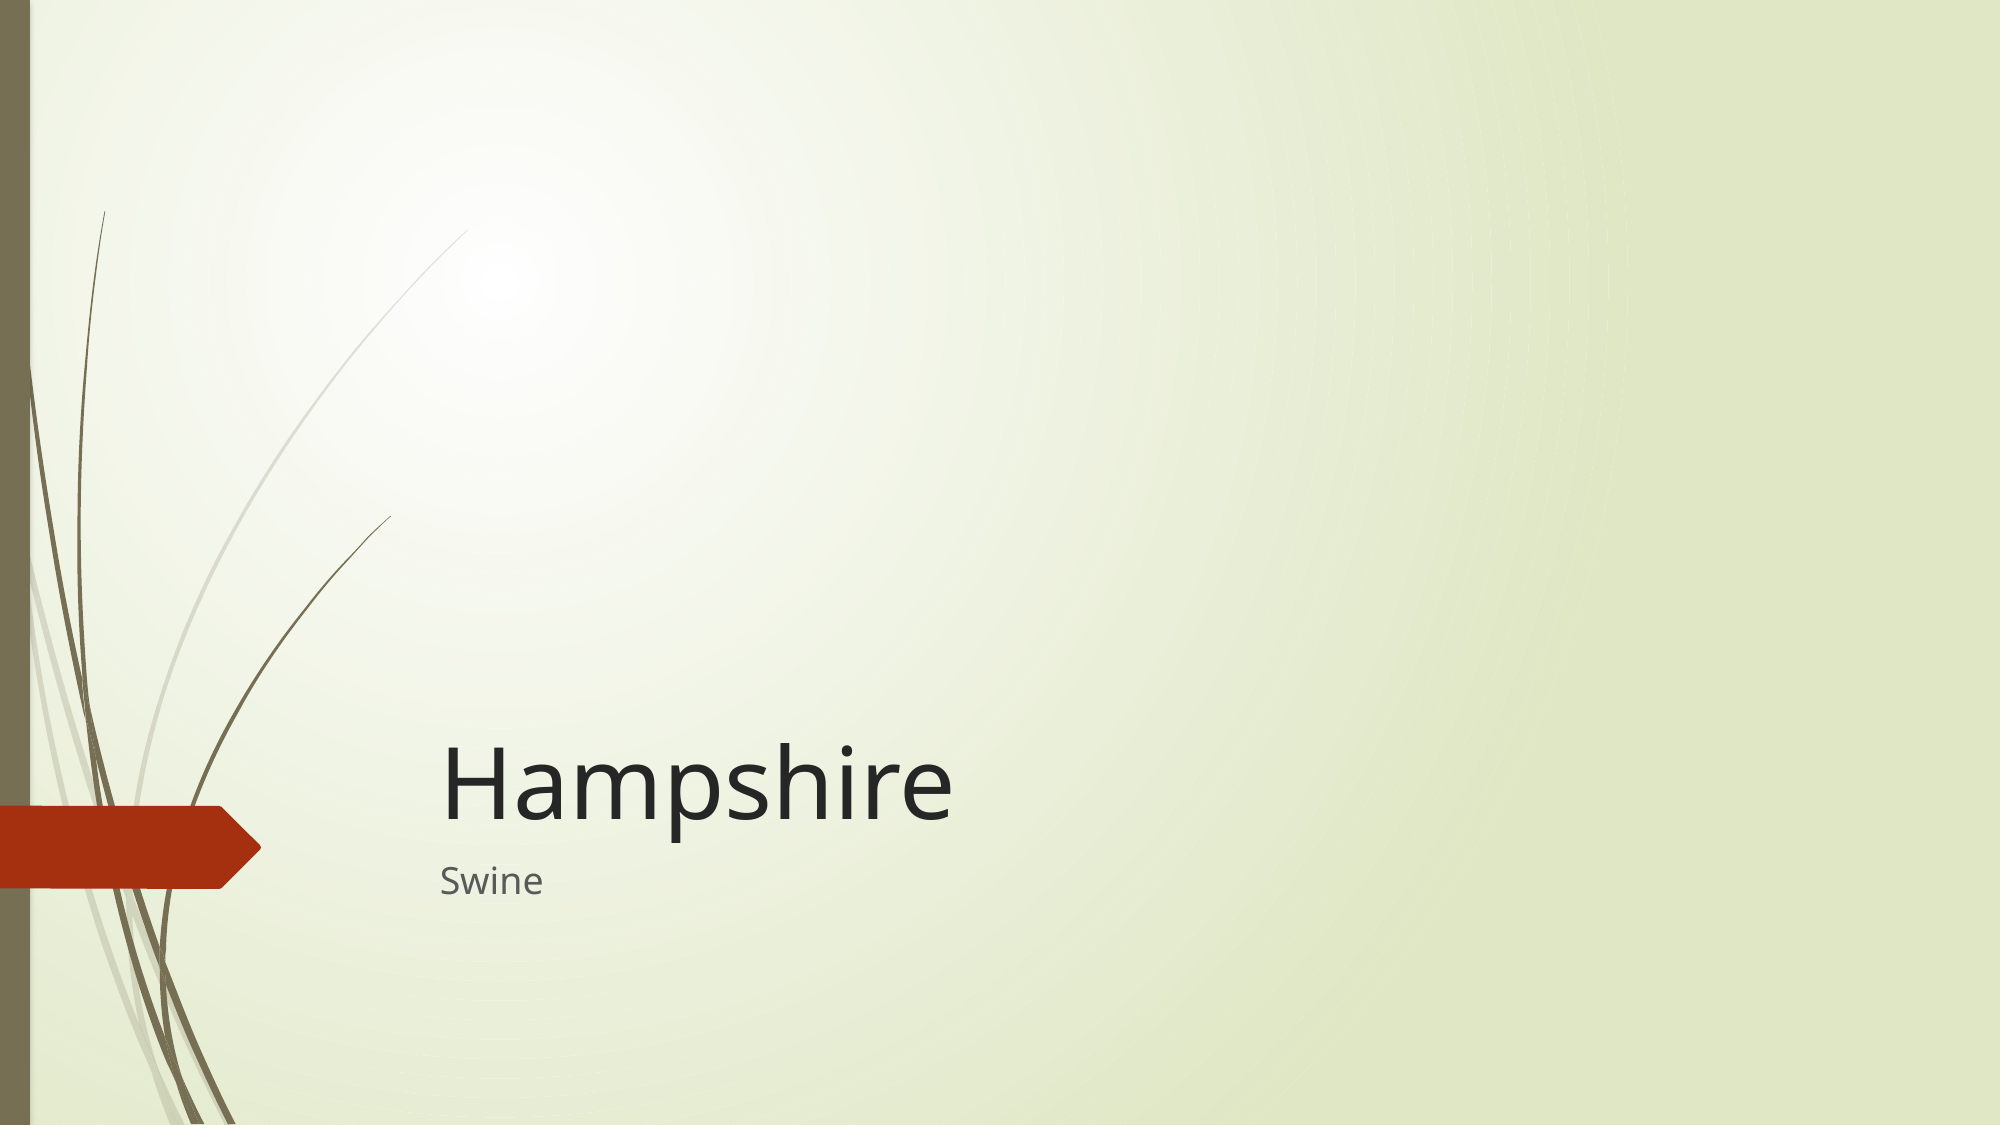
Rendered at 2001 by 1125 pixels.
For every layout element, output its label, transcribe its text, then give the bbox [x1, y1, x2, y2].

title Hampshire [424, 399, 1888, 847]
list Swine [424, 849, 1888, 970]
